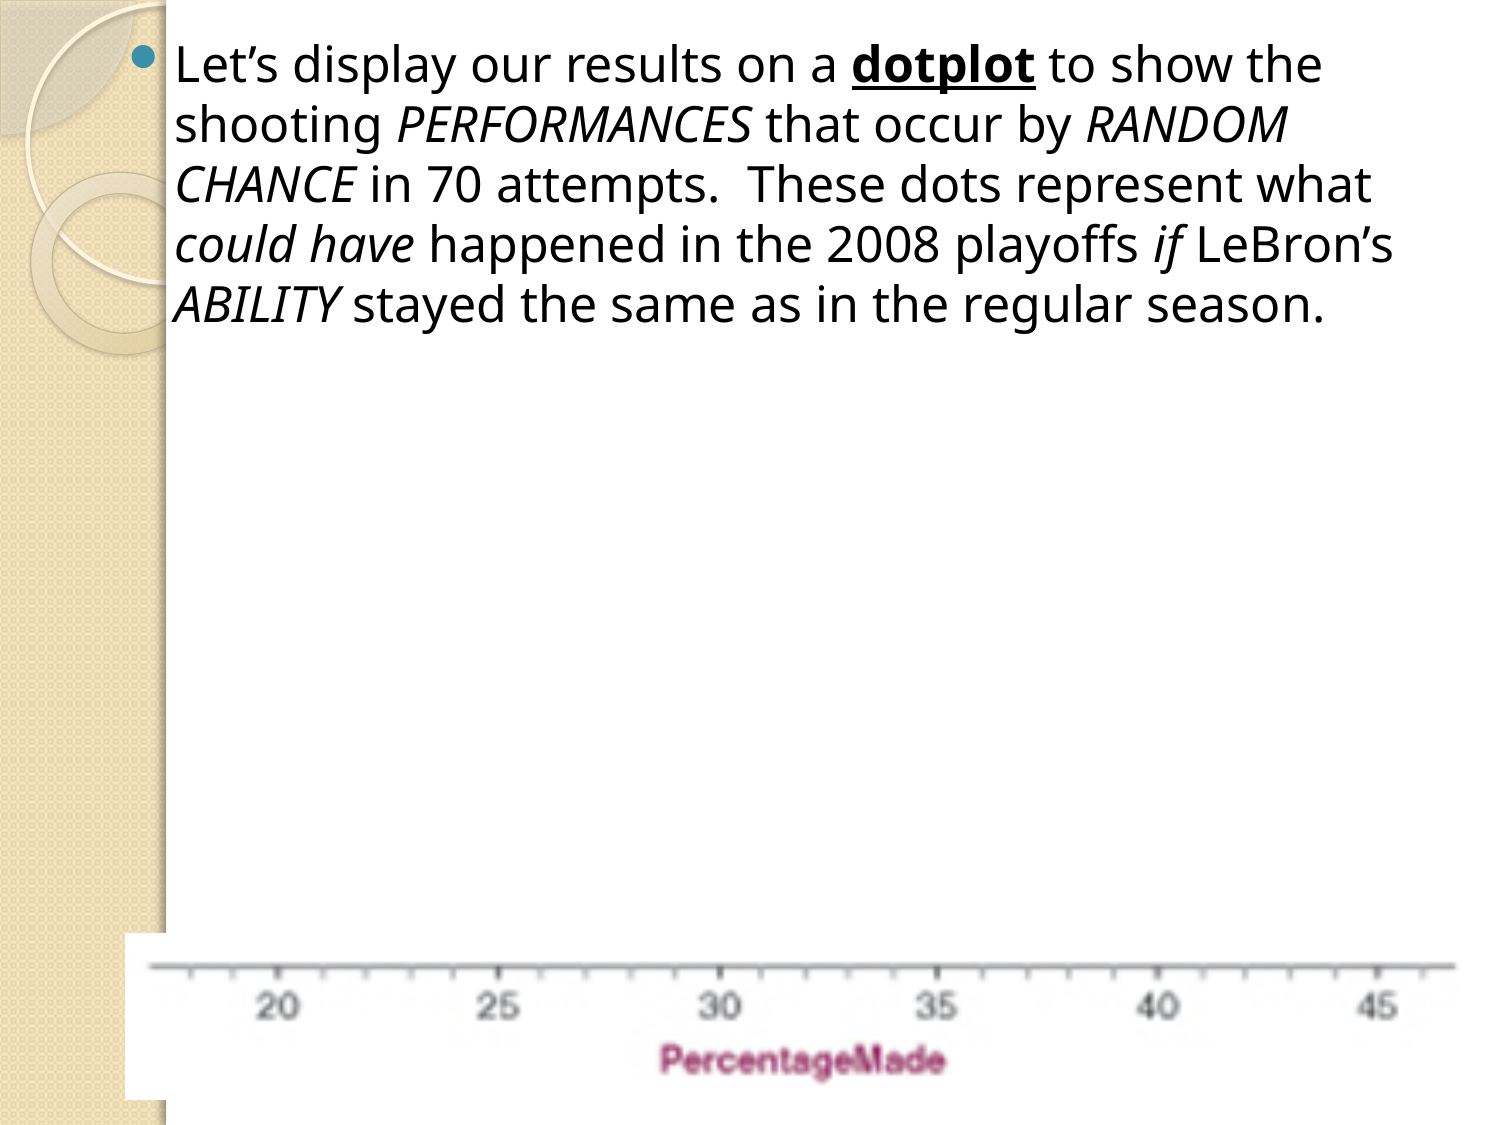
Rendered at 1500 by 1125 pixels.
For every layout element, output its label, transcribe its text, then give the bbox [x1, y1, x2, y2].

picture [124, 933, 1478, 1101]
list Let’s display our results on a dotplot to show the shooting PERFORMANCES that occur by RANDOM CHANCE in 70 attempts. These dots represent what could have happened in the 2008 playoffs if LeBron’s ABILITY stayed the same as in the regular season. [99, 24, 1466, 1025]
